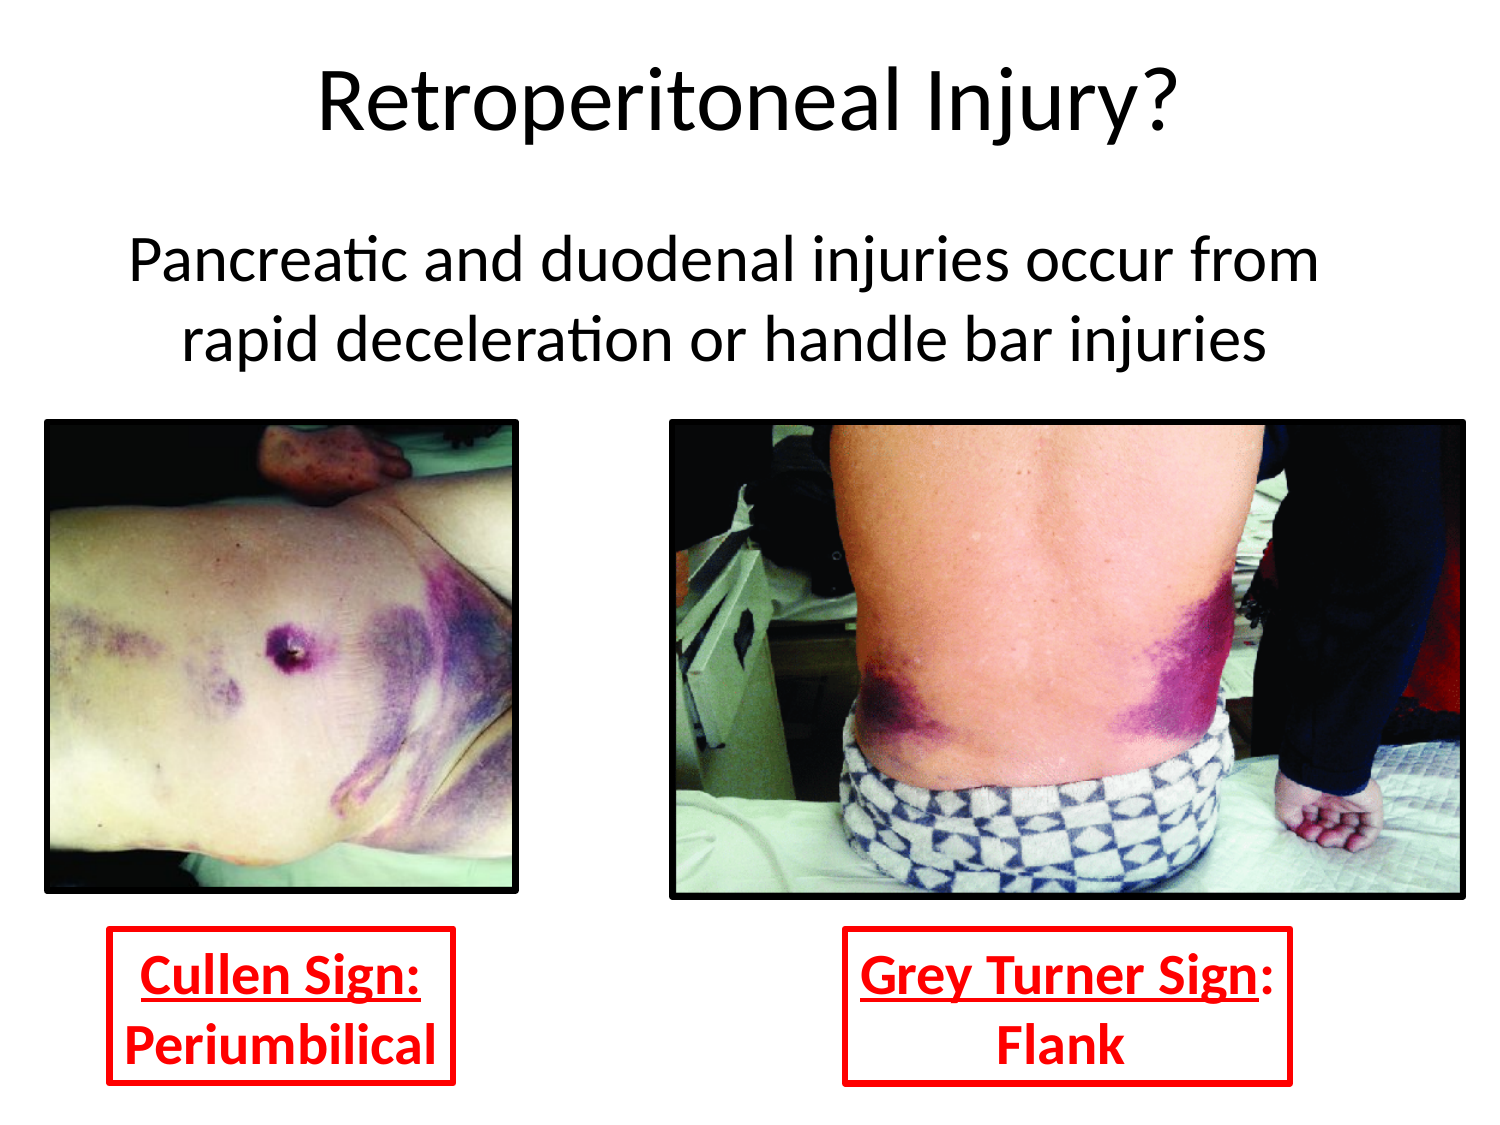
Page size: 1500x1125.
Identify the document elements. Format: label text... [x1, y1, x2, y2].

list Pancreatic and duodenal injuries occur from rapid deceleration or handle bar injuries [50, 207, 1400, 413]
title Retroperitoneal Injury? [75, 0, 1425, 188]
picture [674, 424, 1461, 894]
text_box Grey Turner Sign: Flank [845, 928, 1291, 1084]
picture [49, 424, 513, 888]
text_box Cullen Sign: Periumbilical [109, 928, 454, 1084]
